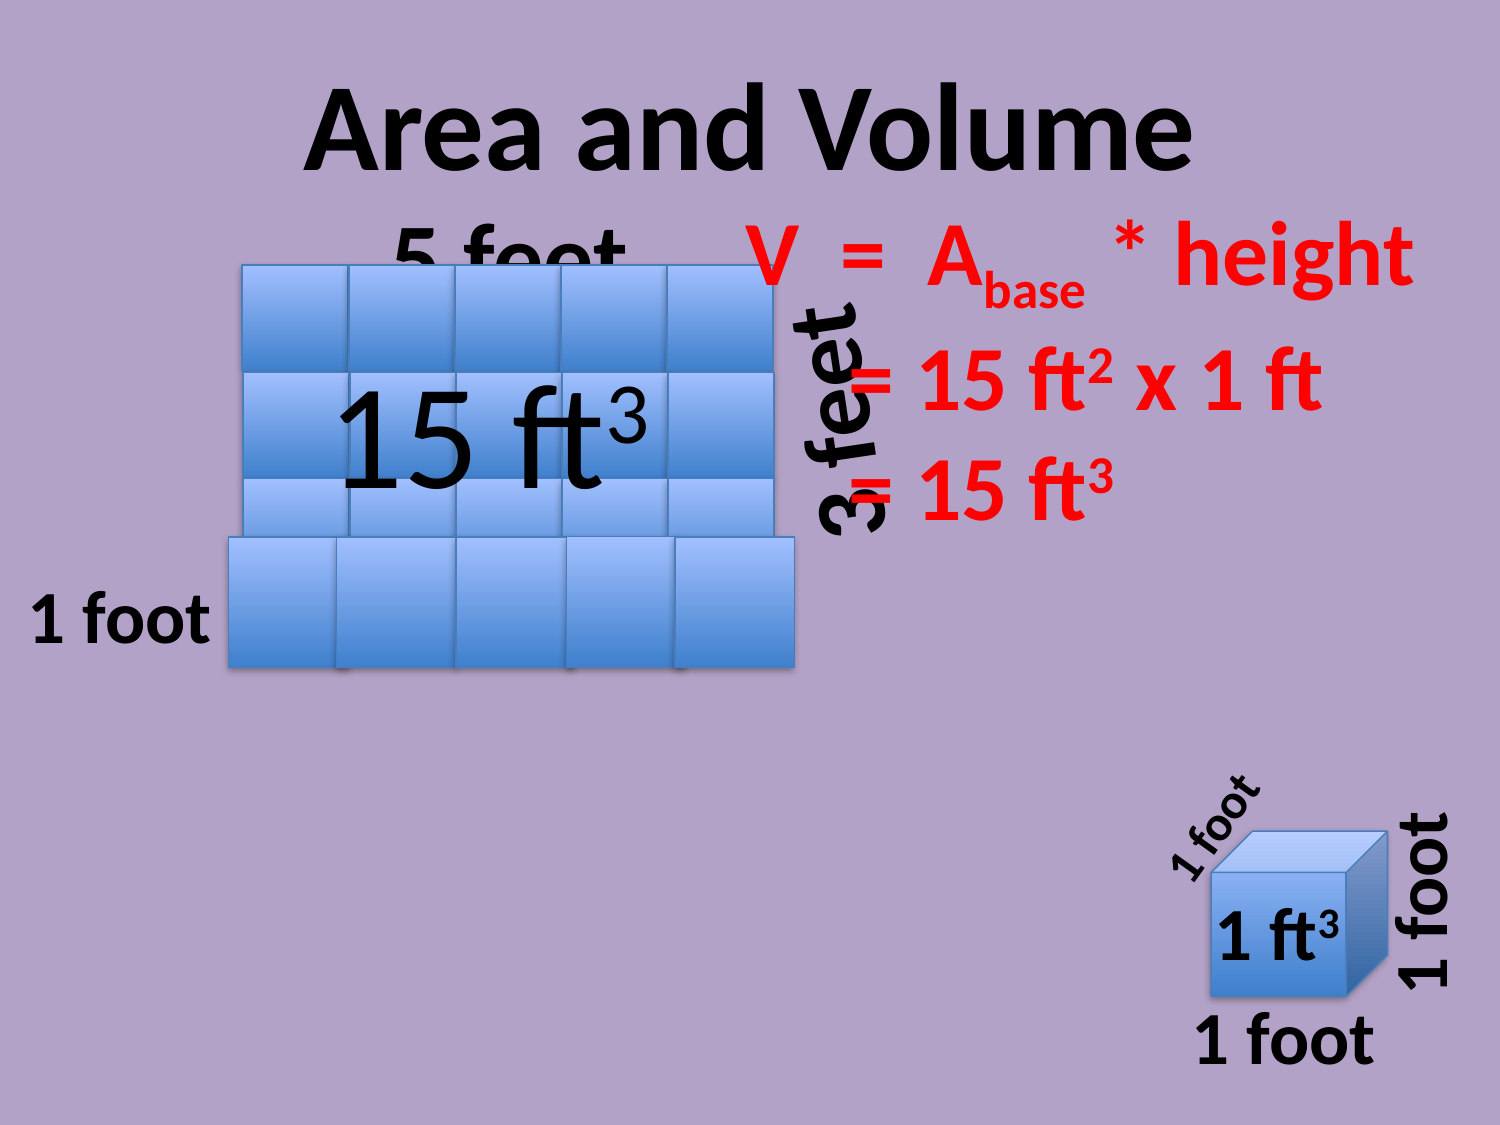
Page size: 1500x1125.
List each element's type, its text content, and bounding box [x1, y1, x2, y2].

title Area and Volume [112, 0, 1388, 186]
text_box 1 foot [1364, 796, 1470, 1011]
text_box 1 foot [1135, 742, 1286, 910]
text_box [1226, 832, 1384, 871]
text_box 1 foot [1176, 982, 1391, 1087]
text_box V = Abase * height = 15 ft2 x 1 ft = 15 ft3 [895, 186, 1468, 592]
text_box 1 ft3 [1200, 878, 1355, 983]
text_box [1210, 830, 1389, 998]
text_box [10, 186, 894, 668]
